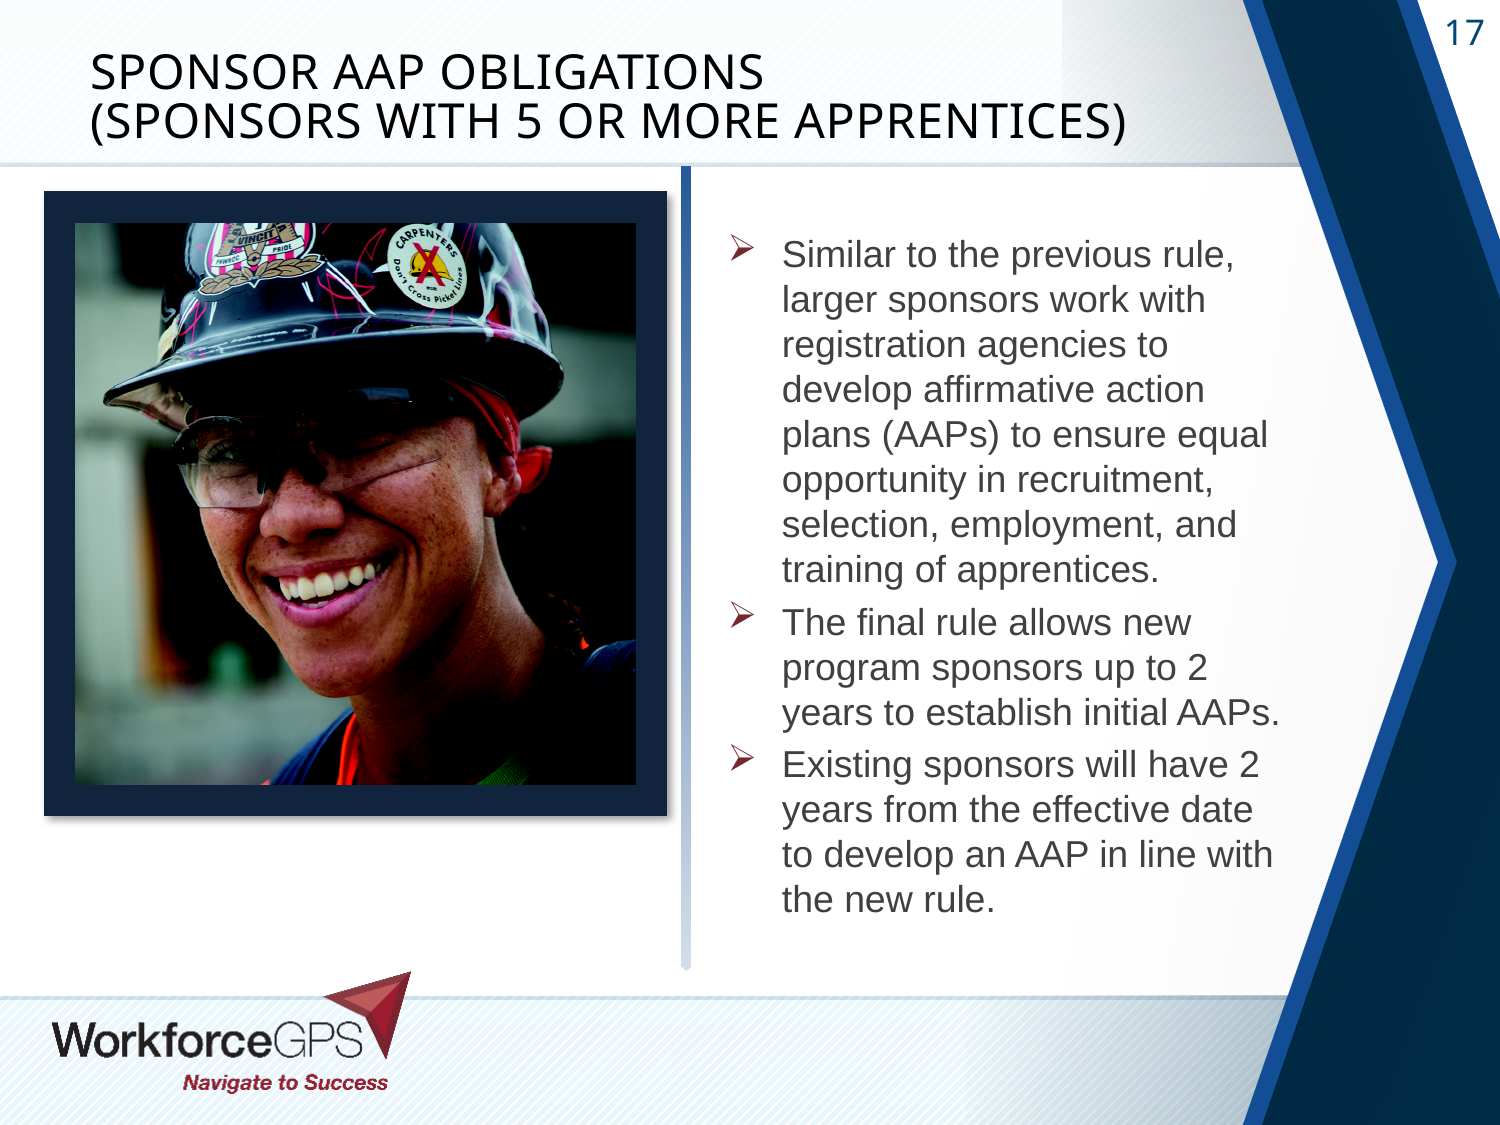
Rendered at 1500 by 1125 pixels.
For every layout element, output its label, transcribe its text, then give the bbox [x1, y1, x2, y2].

list Similar to the previous rule, larger sponsors work with registration agencies to develop affirmative action plans (AAPs) to ensure equal opportunity in recruitment, selection, employment, and training of apprentices. The final rule allows new program sponsors up to 2 years to establish initial AAPs. Existing sponsors will have 2 years from the effective date to develop an AAP in line with the new rule. [712, 222, 1307, 966]
title Sponsor AAP Obligations (sponsors with 5 or more Apprentices) [75, 35, 1209, 163]
picture [1230, 0, 1500, 1125]
picture [74, 222, 637, 786]
picture [48, 970, 415, 1095]
